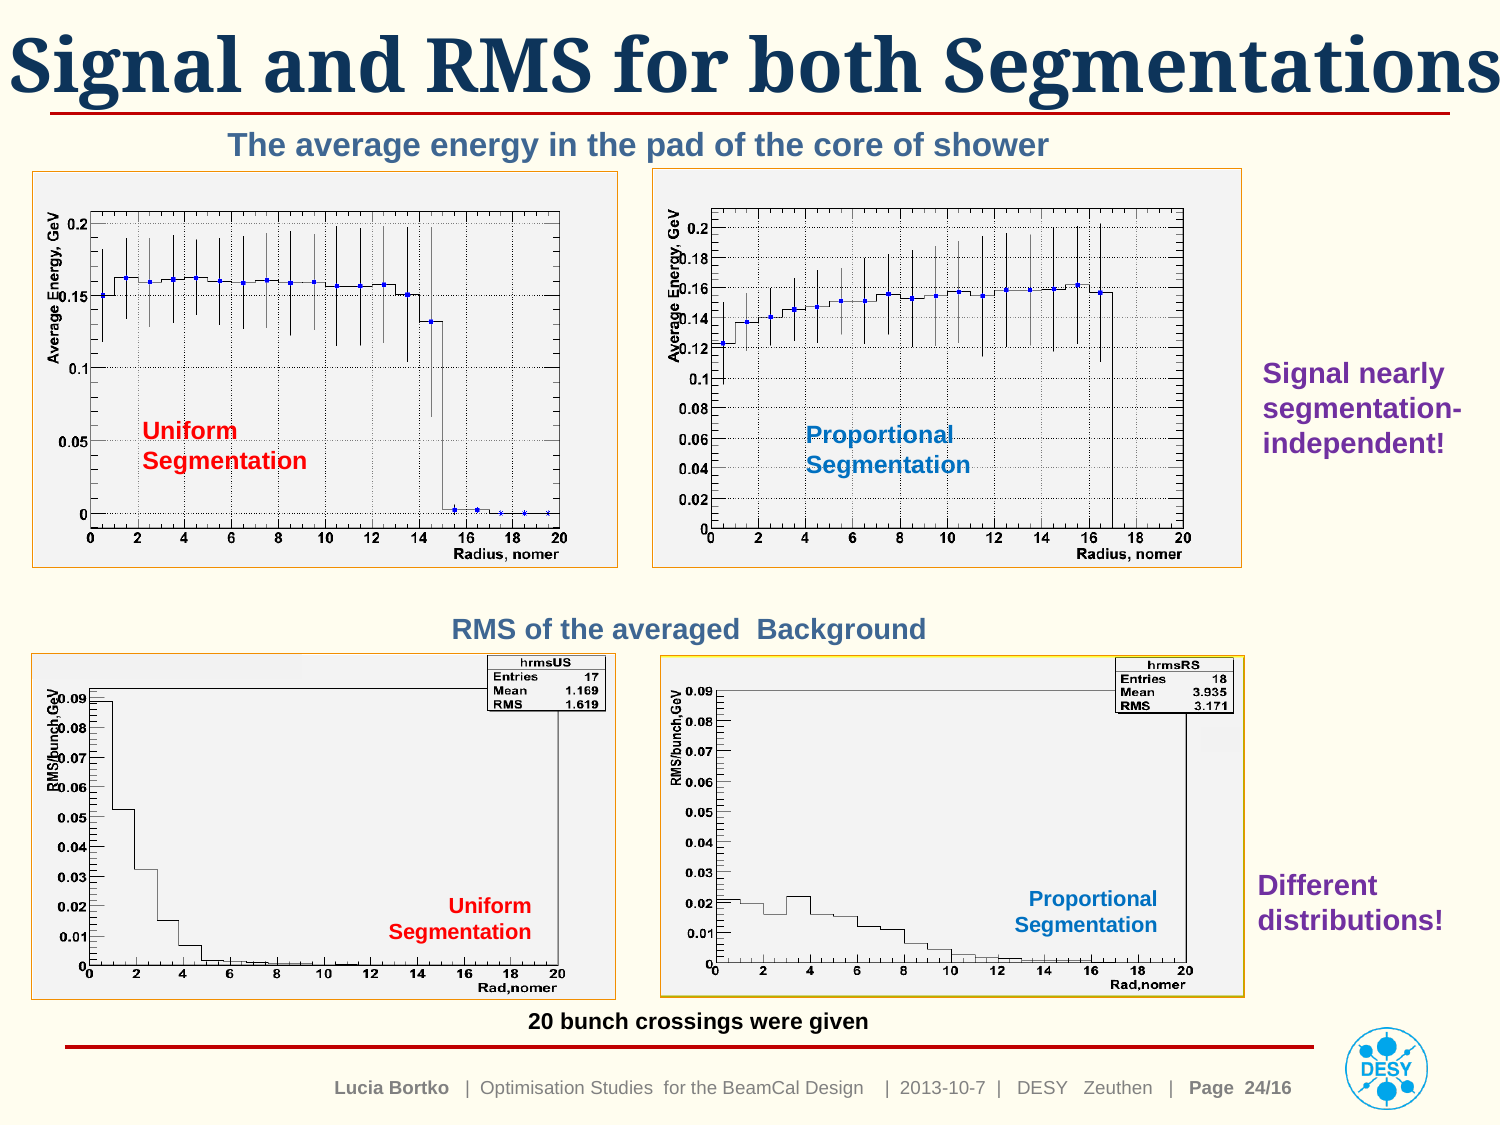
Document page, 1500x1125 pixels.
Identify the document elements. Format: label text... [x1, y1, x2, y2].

picture [659, 654, 1245, 998]
picture [32, 170, 619, 569]
text_box 20 bunch crossings were given [513, 999, 885, 1042]
picture [1398, 1080, 1428, 1110]
picture [652, 168, 1242, 569]
text_box RMS of the averaged Background [436, 603, 951, 653]
text_box The average energy in the pad of the core of shower [212, 115, 1066, 171]
picture [1345, 1027, 1428, 1110]
text_box Signal nearly segmentation-independent! [1247, 346, 1489, 467]
text_box Different distributions! [1250, 859, 1483, 944]
picture [31, 653, 616, 1000]
text_box Signal and RMS for both Segmentations [0, 9, 1500, 115]
